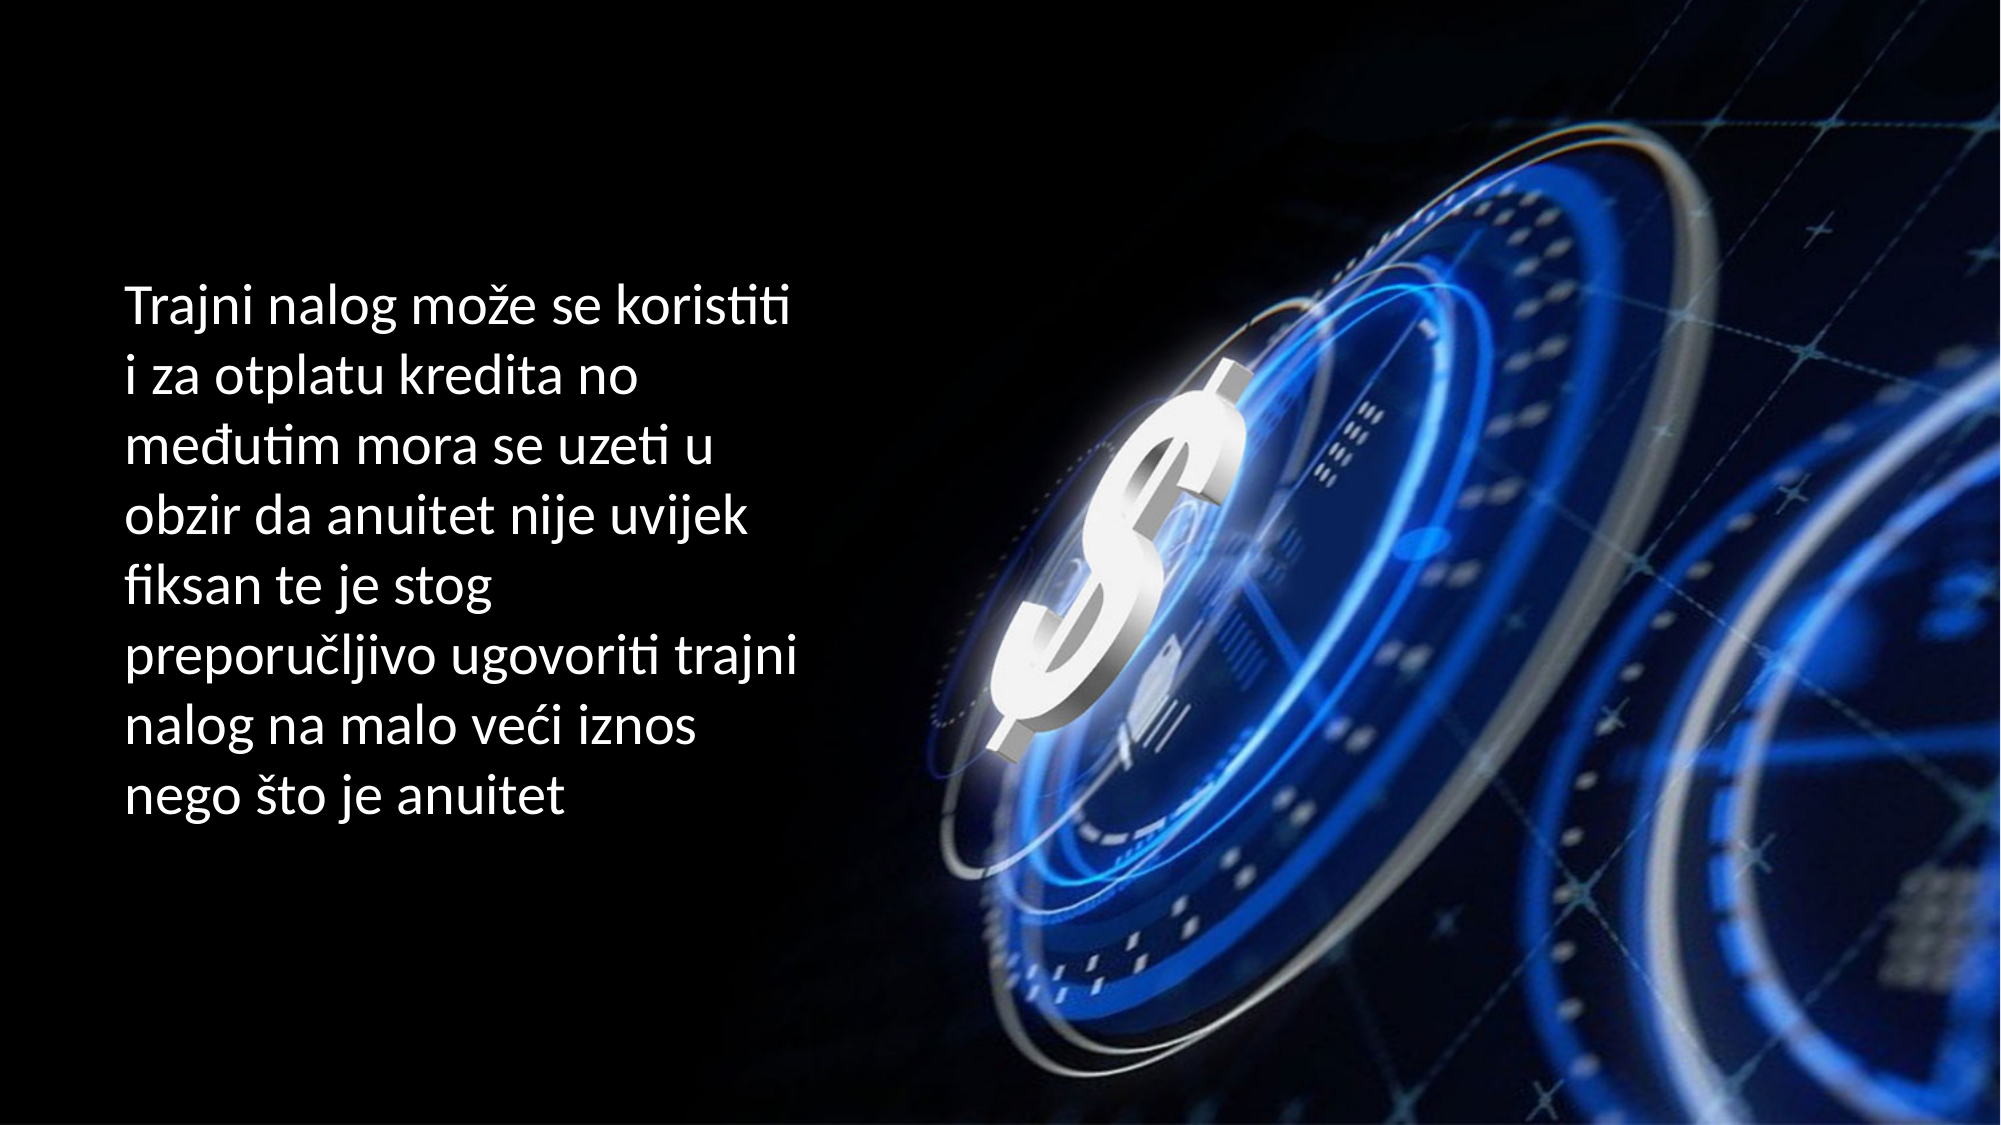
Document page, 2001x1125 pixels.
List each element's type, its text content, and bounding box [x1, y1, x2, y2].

text_box Trajni nalog može se koristiti i za otplatu kredita no međutim mora se uzeti u obzir da anuitet nije uvijek fiksan te je stog preporučljivo ugovoriti trajni nalog na malo veći iznos nego što je anuitet [109, 258, 830, 834]
picture [0, 0, 2001, 1125]
